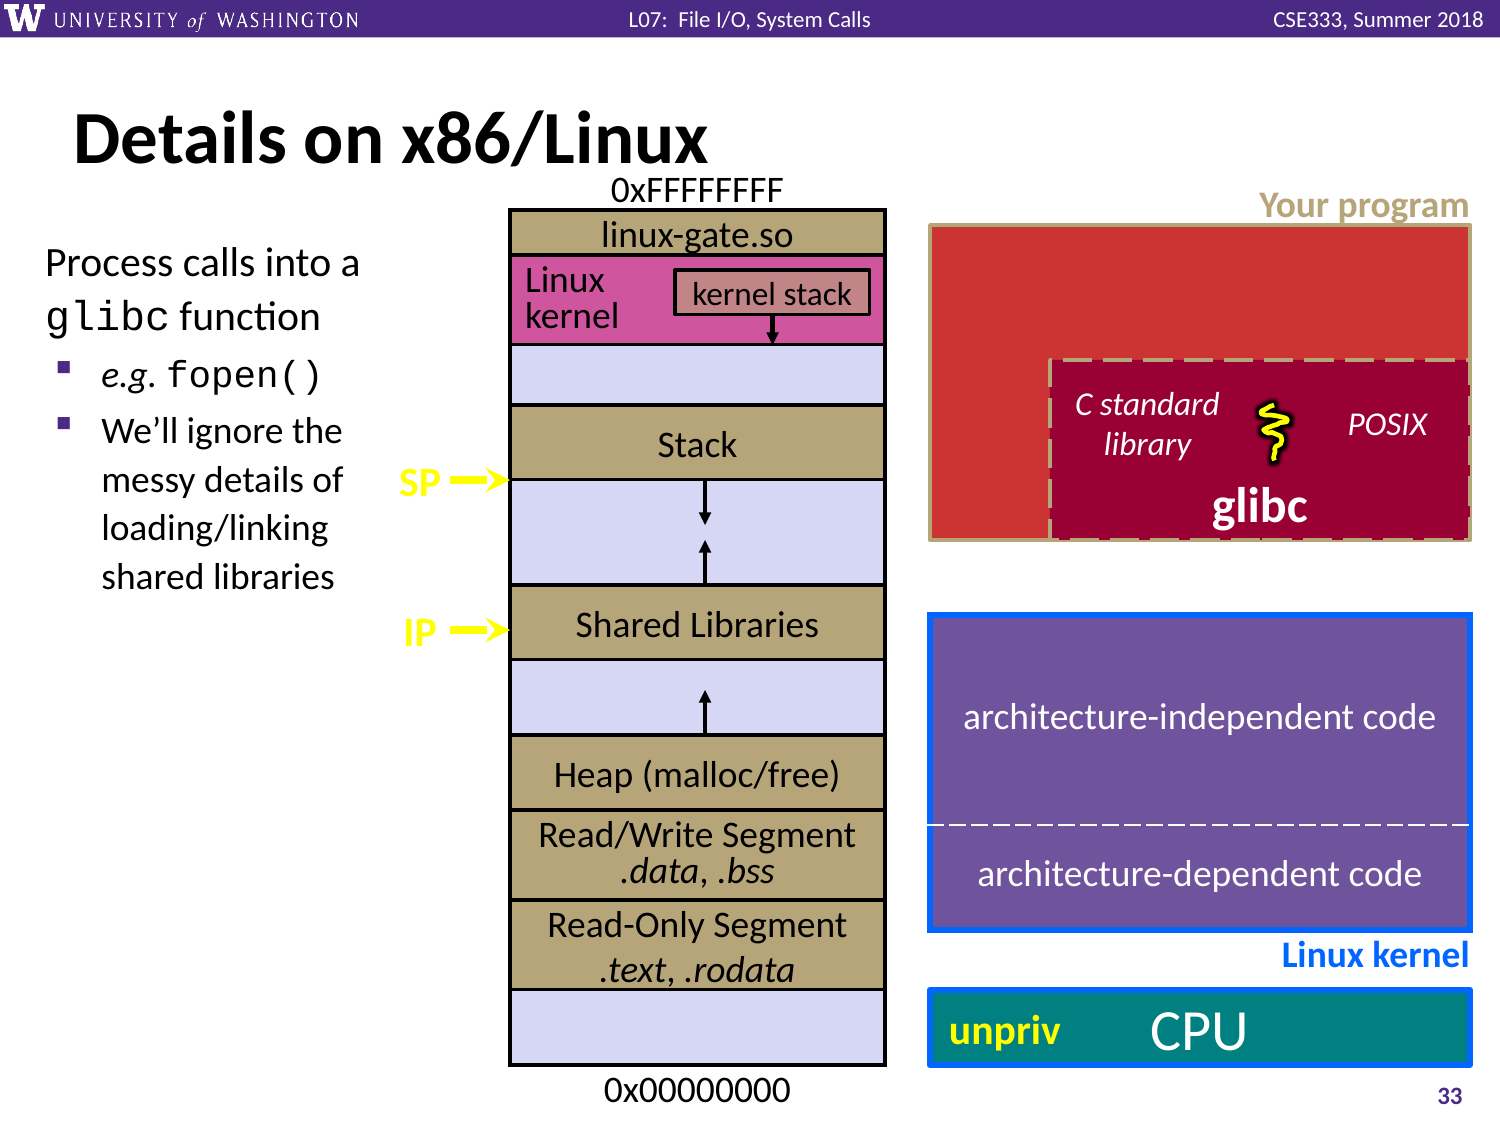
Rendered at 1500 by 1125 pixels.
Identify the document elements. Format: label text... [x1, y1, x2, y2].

text_box Your program [1214, 172, 1485, 233]
text_box CPU [1080, 989, 1470, 1065]
title Details on x86/Linux [58, 71, 1438, 197]
text_box [1260, 404, 1288, 461]
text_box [374, 449, 511, 511]
table_header architecture-independent code [933, 618, 1467, 825]
list Process calls into a glibc function e.g. fopen() We’ll ignore the messy details of loading/linking shared libraries [29, 223, 496, 1040]
text_box glibc [1049, 359, 1470, 540]
text_box unpriv [929, 989, 1080, 1065]
text_box POSIX [1304, 395, 1470, 450]
text_box [929, 224, 1470, 540]
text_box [374, 599, 511, 661]
text_box Linux kernel [1244, 922, 1485, 983]
table_cell architecture-dependent code [933, 825, 1467, 927]
slide_number 33 [1400, 1065, 1500, 1125]
picture [4, 4, 358, 32]
text_box C standard library [1049, 374, 1245, 470]
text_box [509, 164, 886, 1111]
